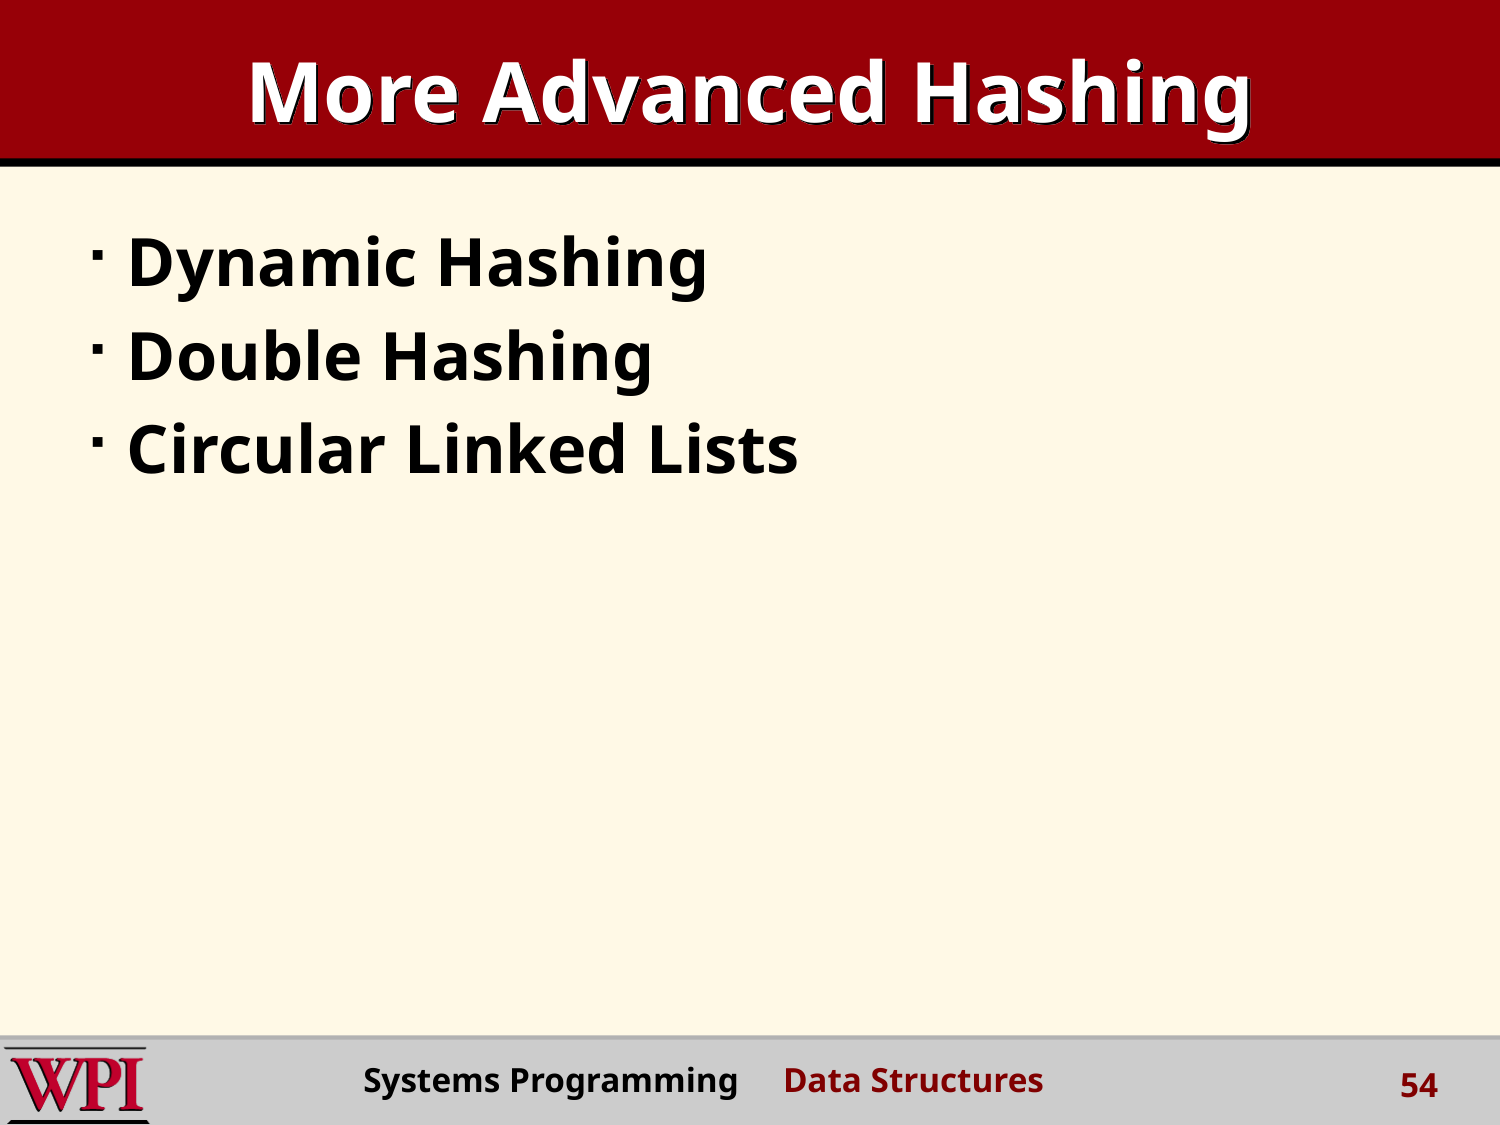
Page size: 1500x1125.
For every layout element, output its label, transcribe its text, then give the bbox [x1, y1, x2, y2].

slide_number 54 [1344, 1056, 1495, 1107]
picture [0, 167, 1500, 1035]
title More Advanced Hashing [29, 18, 1471, 150]
picture [0, 0, 1500, 158]
footer Systems Programming Data Structures [348, 1051, 1188, 1118]
list Dynamic Hashing Double Hashing Circular Linked Lists [74, 212, 1426, 1001]
picture [0, 1040, 1500, 1125]
